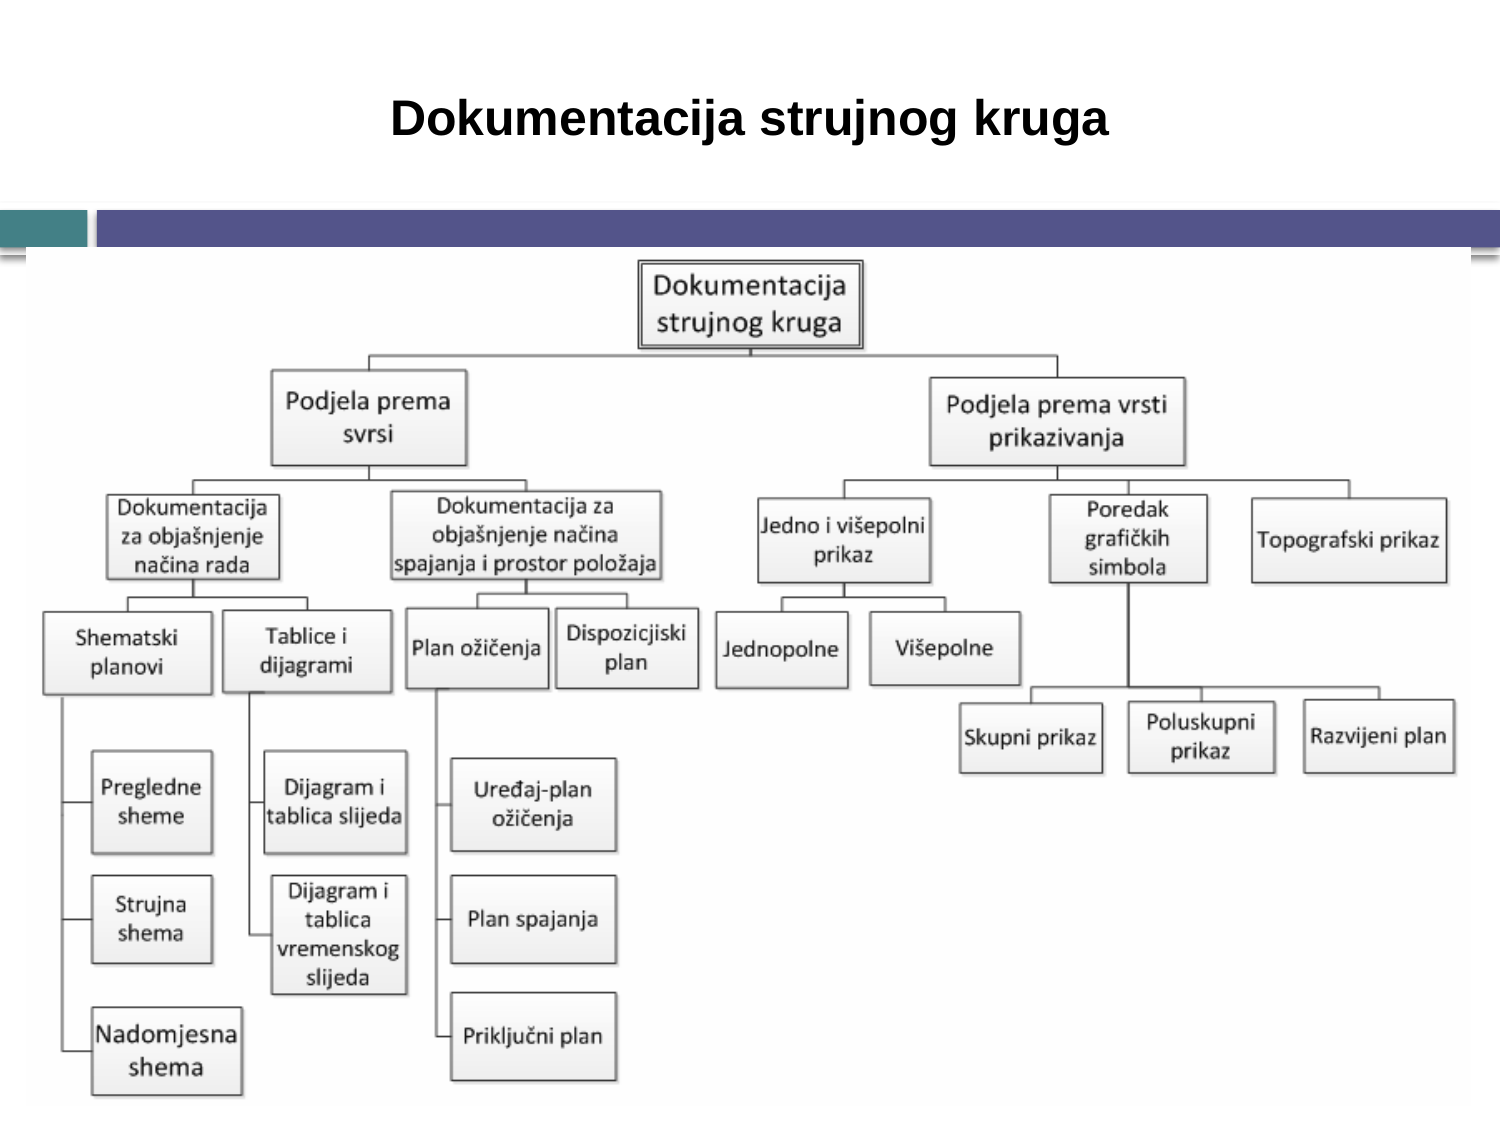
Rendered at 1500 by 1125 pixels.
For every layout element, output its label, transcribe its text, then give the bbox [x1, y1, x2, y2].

picture [25, 247, 1471, 1107]
text_box Dokumentacija strujnog kruga [0, 78, 1500, 153]
